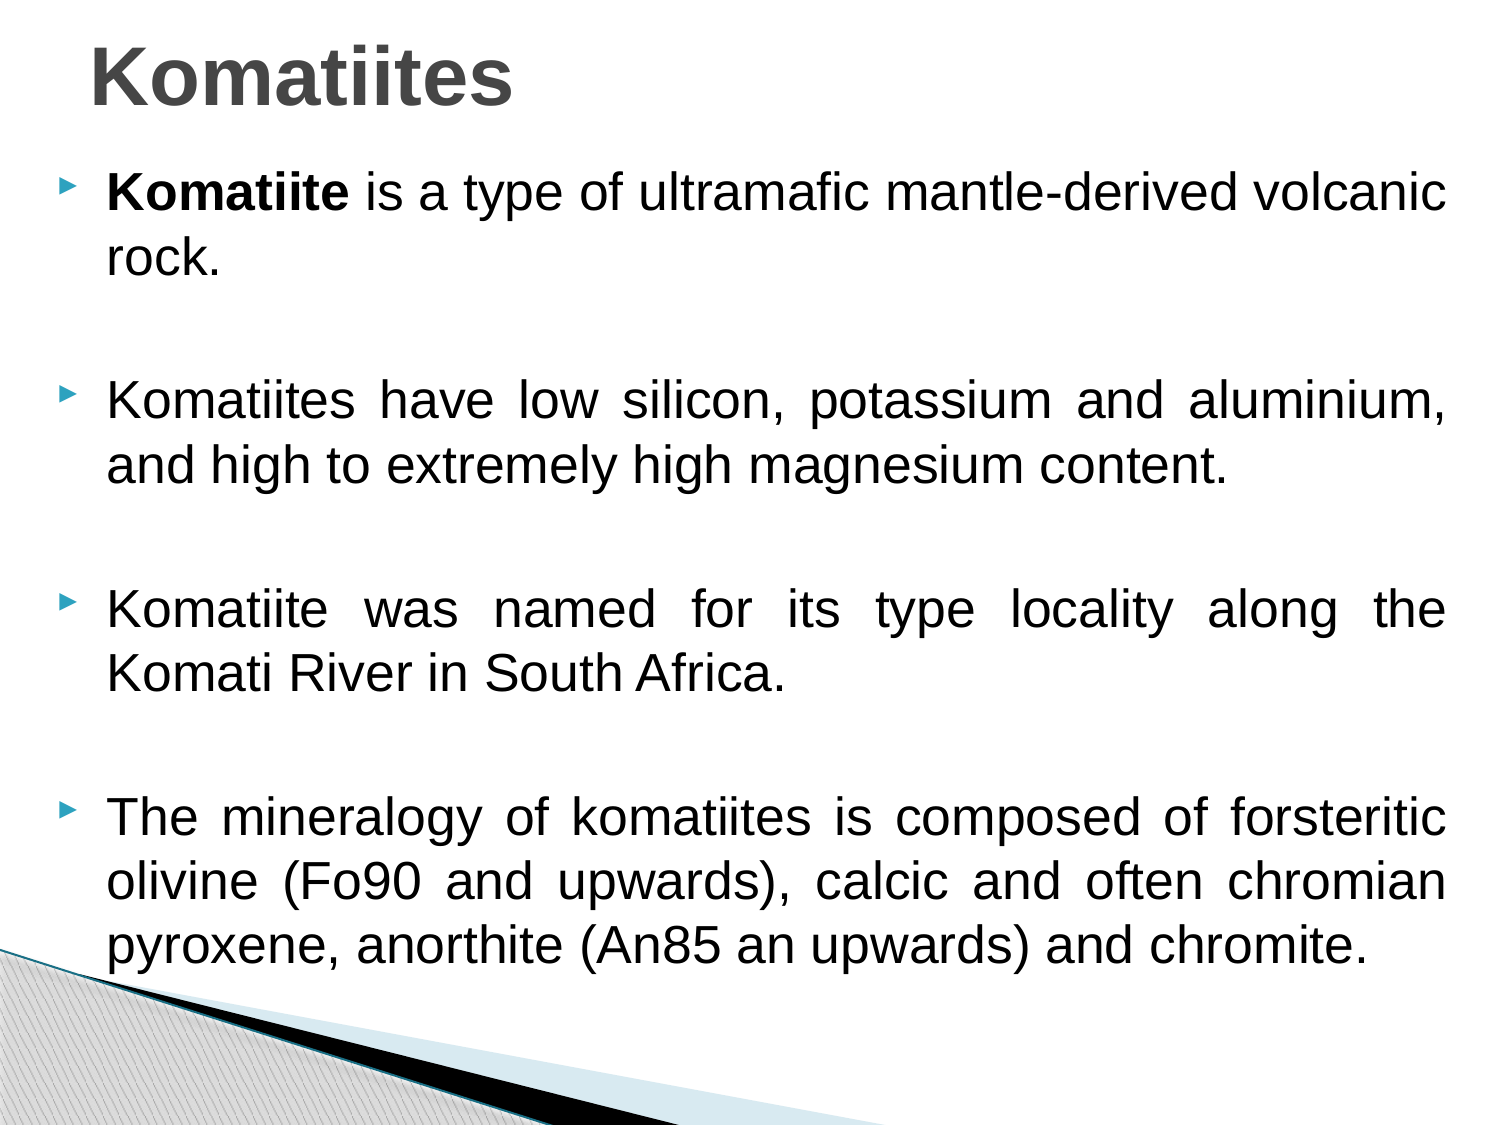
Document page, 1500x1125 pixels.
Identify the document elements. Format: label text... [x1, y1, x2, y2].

list Komatiite is a type of ultramafic mantle-derived volcanic rock. Komatiites have low silicon, potassium and aluminium, and high to extremely high magnesium content. Komatiite was named for its type locality along the Komati River in South Africa. The mineralogy of komatiites is composed of forsteritic olivine (Fo90 and upwards), calcic and often chromian pyroxene, anorthite (An85 an upwards) and chromite. [24, 149, 1463, 1075]
title Komatiites [75, 7, 1425, 138]
